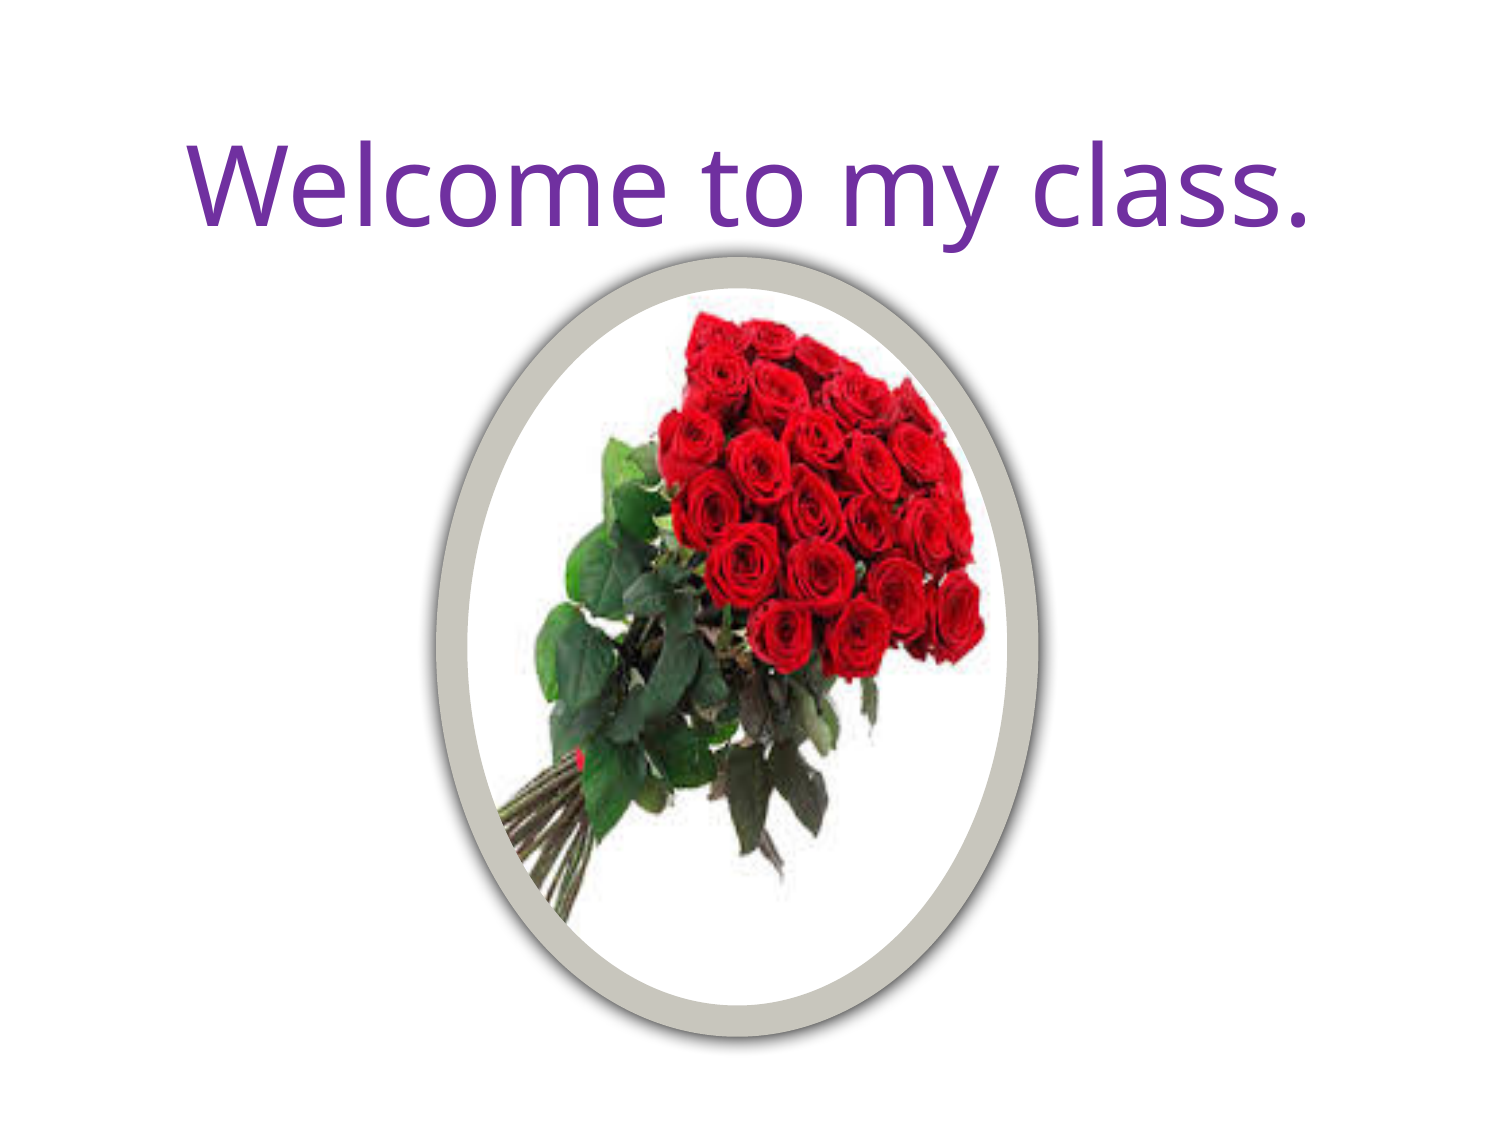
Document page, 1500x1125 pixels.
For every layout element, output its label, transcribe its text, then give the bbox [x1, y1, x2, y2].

text_box Welcome to my class. [0, 106, 1500, 256]
picture [451, 272, 1024, 1022]
